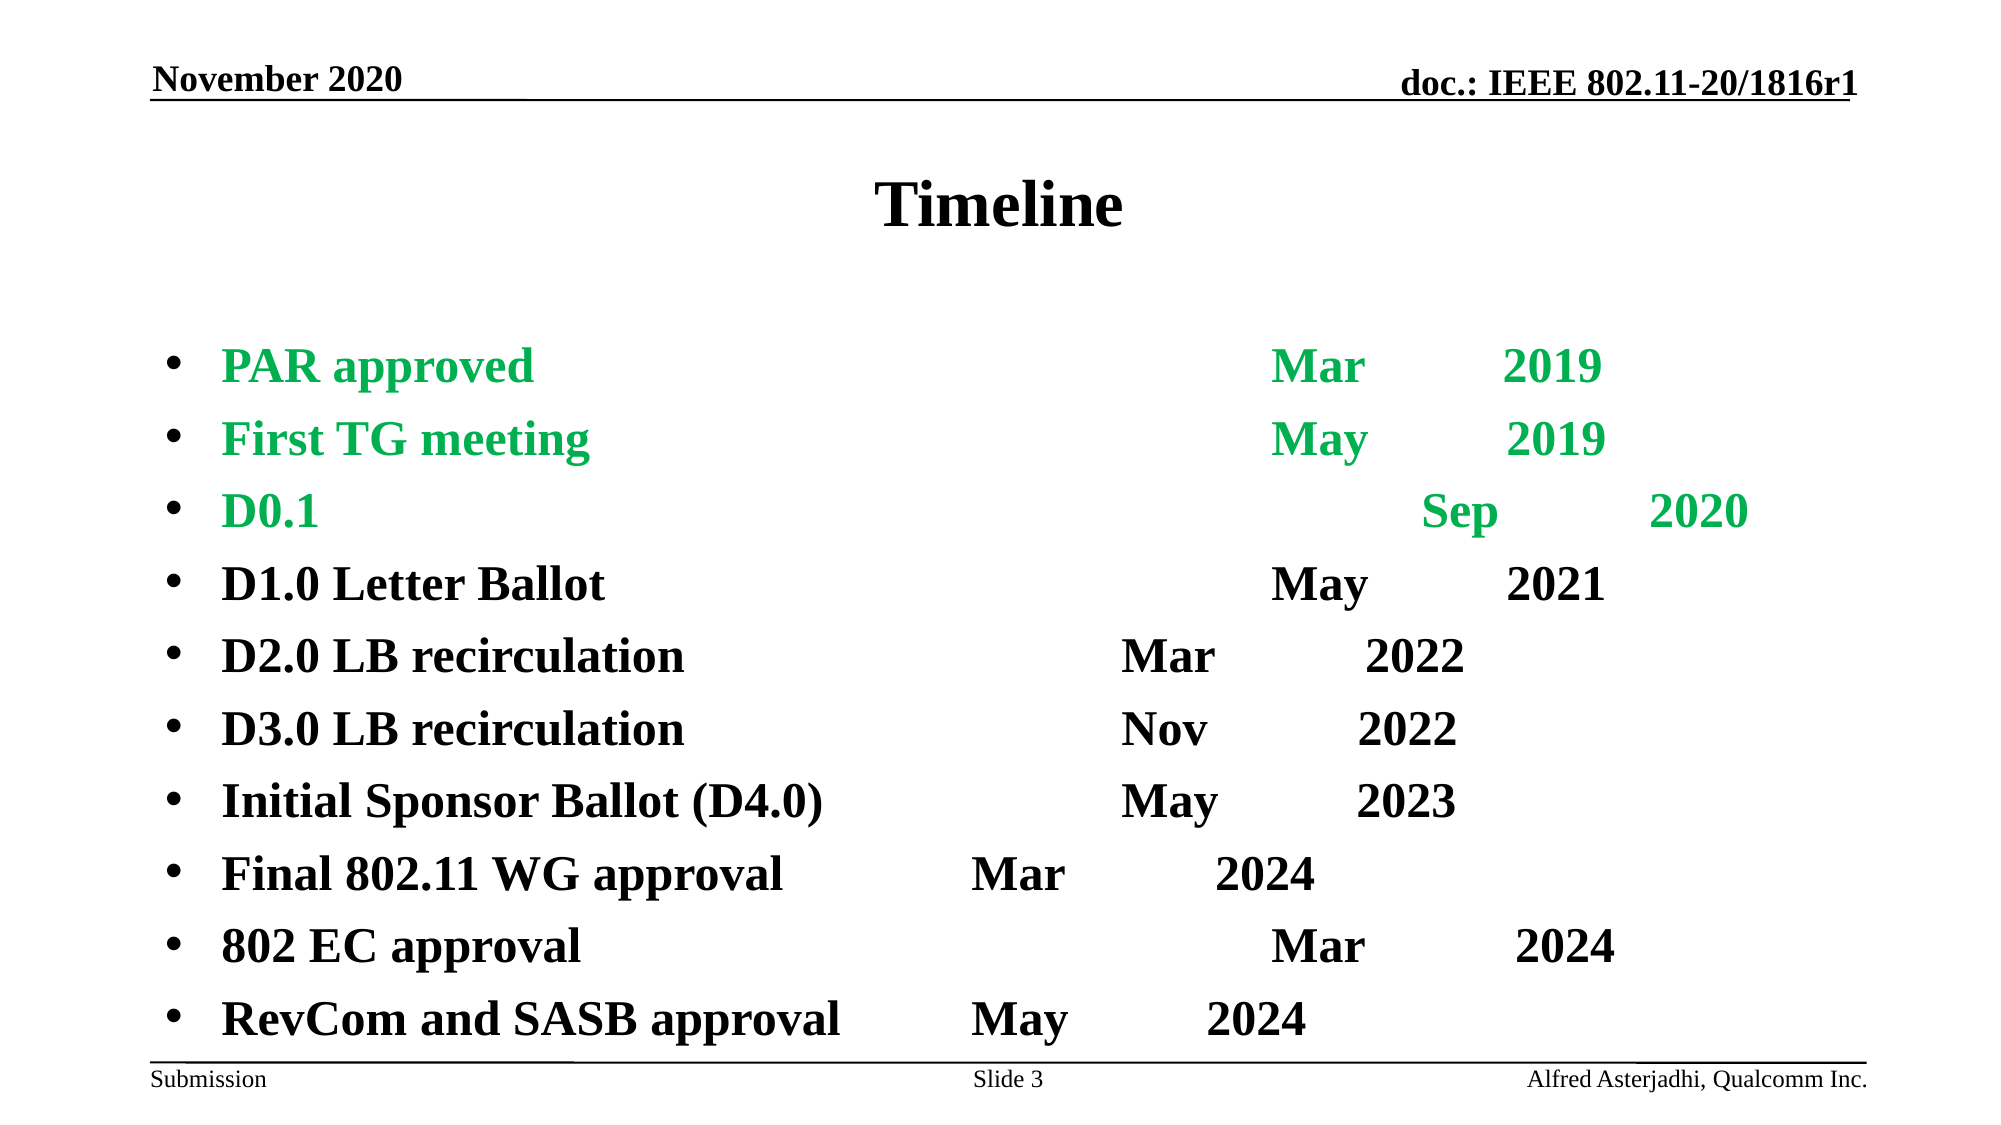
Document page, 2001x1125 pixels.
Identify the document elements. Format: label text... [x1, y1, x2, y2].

footer Alfred Asterjadhi, Qualcomm Inc. [1171, 1061, 1869, 1093]
title Timeline [149, 112, 1850, 288]
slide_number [152, 54, 563, 100]
list PAR approved Mar 2019 First TG meeting May 2019 D0.1 Sep 2020 D1.0 Letter Ballot May 2021 D2.0 LB recirculation Mar 2022 D3.0 LB recirculation Nov 2022 Initial Sponsor Ballot (D4.0) May 2023 Final 802.11 WG approval Mar 2024 802 EC approval Mar 2024 RevCom and SASB approval May 2024 [149, 324, 1850, 1063]
slide_number Slide 3 [950, 1061, 1067, 1123]
